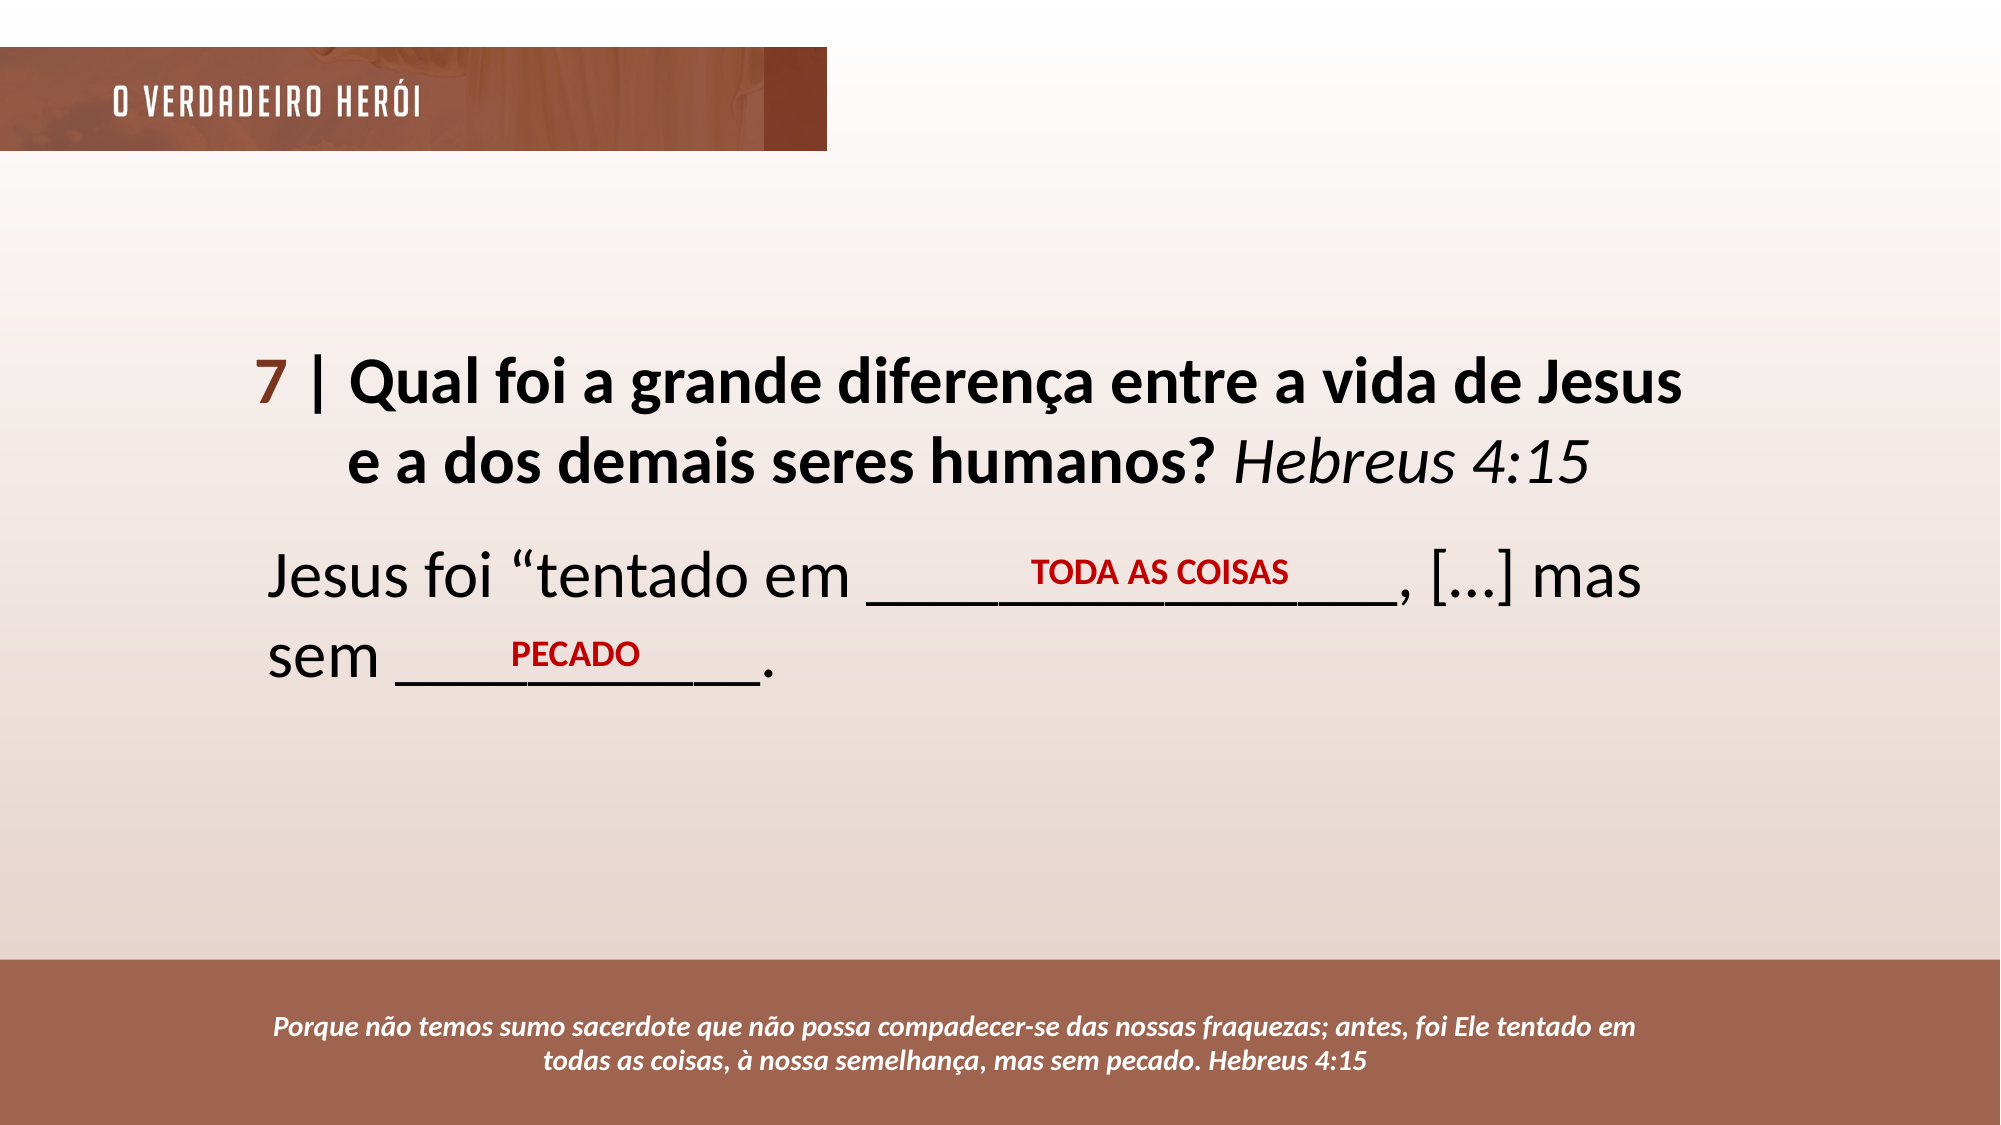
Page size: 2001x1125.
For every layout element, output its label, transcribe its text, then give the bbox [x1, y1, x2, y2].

text_box 7 | Qual foi a grande diferença entre a vida de Jesus e a dos demais seres humanos? Hebreus 4:15 [222, 329, 1716, 505]
text_box [0, 959, 2000, 1125]
picture [0, 47, 827, 151]
text_box Porque não temos sumo sacerdote que não possa compadecer-se das nossas fraquezas; antes, foi Ele tentado em todas as coisas, à nossa semelhança, mas sem pecado. Hebreus 4:15 [253, 999, 1658, 1085]
text_box PECADO [496, 621, 656, 681]
text_box Jesus foi “tentado em ________________, […] mas sem ___________. [253, 523, 1716, 699]
text_box TODA AS COISAS [1016, 539, 1305, 600]
